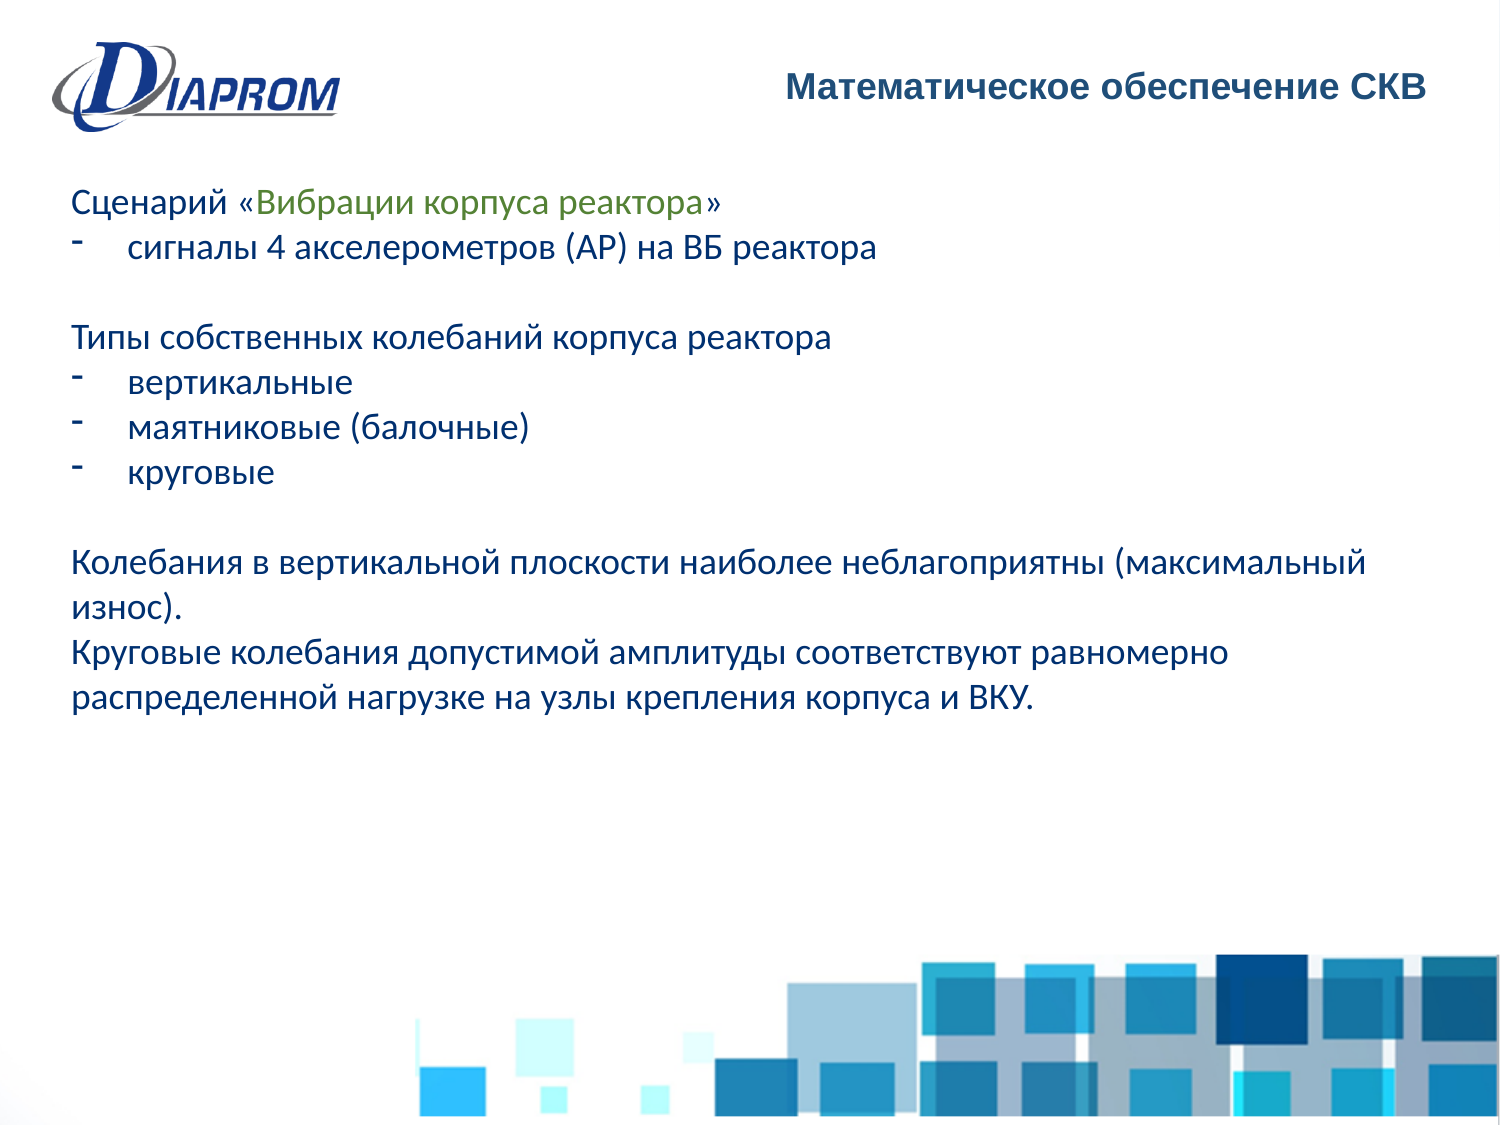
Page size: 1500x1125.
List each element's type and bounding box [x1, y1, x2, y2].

text_box [0, 0, 1500, 1125]
